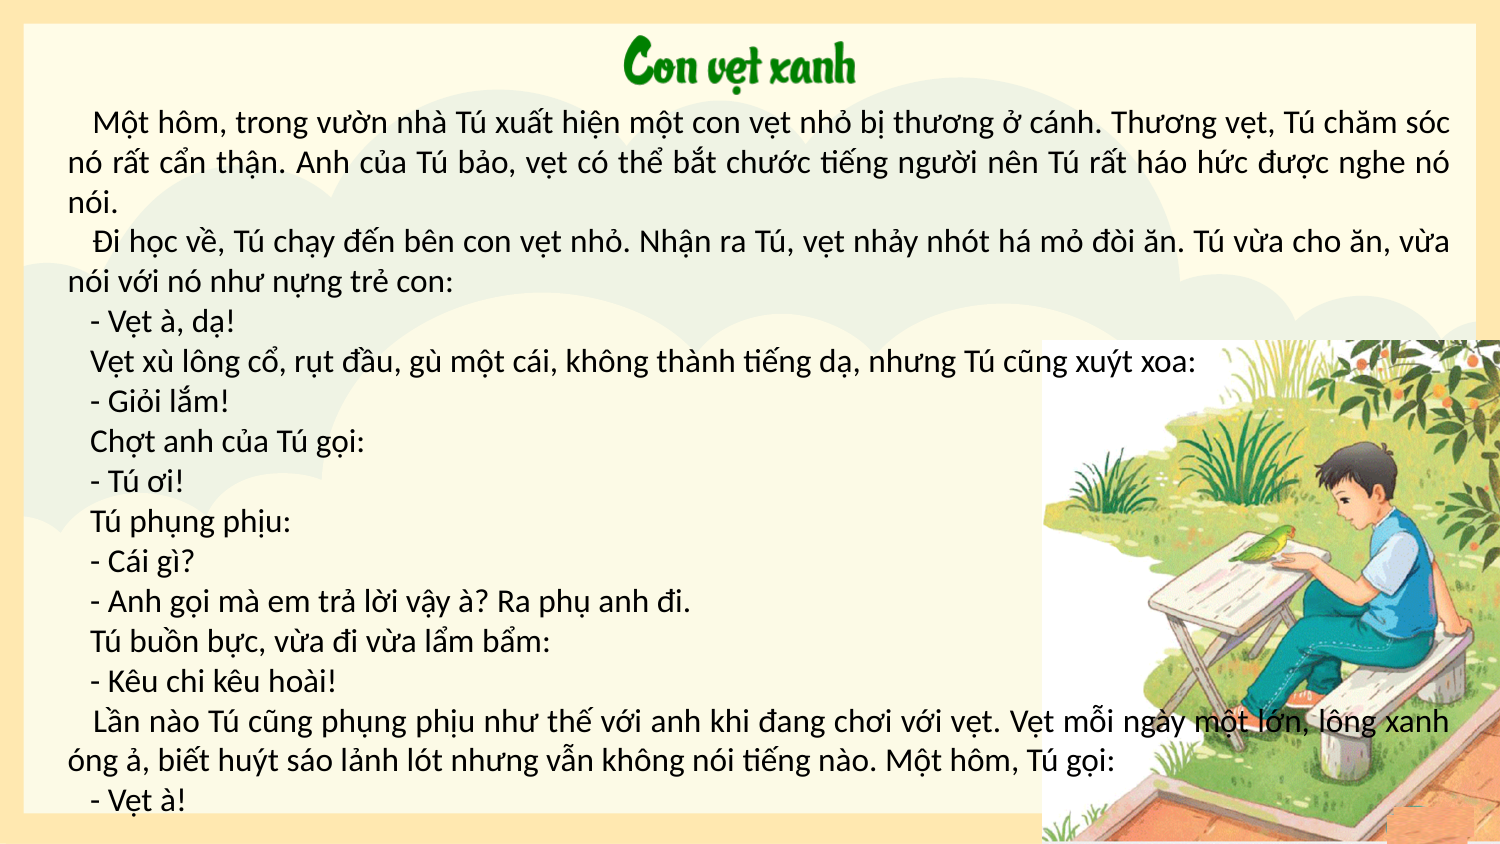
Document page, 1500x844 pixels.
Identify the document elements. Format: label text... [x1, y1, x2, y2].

text_box Một hôm, trong vườn nhà Tú xuất hiện một con vẹt nhỏ bị thương ở cánh. Thương vẹt, Tú chăm sóc nó rất cẩn thận. Anh của Tú bảo, vẹt có thể bắt chước tiếng người nên Tú rất háo hức được nghe nó nói. Đi học về, Tú chạy đến bên con vẹt nhỏ. Nhận ra Tú, vẹt nhảy nhót há mỏ đòi ăn. Tú vừa cho ăn, vừa nói với nó như nựng trẻ con: - Vẹt à, dạ! Vẹt xù lông cổ, rụt đầu, gù một cái, không thành tiếng dạ, nhưng Tú cũng xuýt xoa: - Giỏi lắm! Chợt anh của Tú gọi: - Tú ơi! Tú phụng phịu: - Cái gì? - Anh gọi mà em trả lời vậy à? Ra phụ anh đi. Tú buồn bực, vừa đi vừa lẩm bẩm: - Kêu chi kêu hoài! Lần nào Tú cũng phụng phịu như thế với anh khi đang chơi với vẹt. Vẹt mỗi ngày một lớn, lông xanh óng ả, biết huýt sáo lảnh lót nhưng vẫn không nói tiếng nào. Một hôm, Tú gọi: - Vẹt à! [52, 92, 1468, 826]
picture [1042, 340, 1500, 844]
picture [593, 23, 970, 131]
